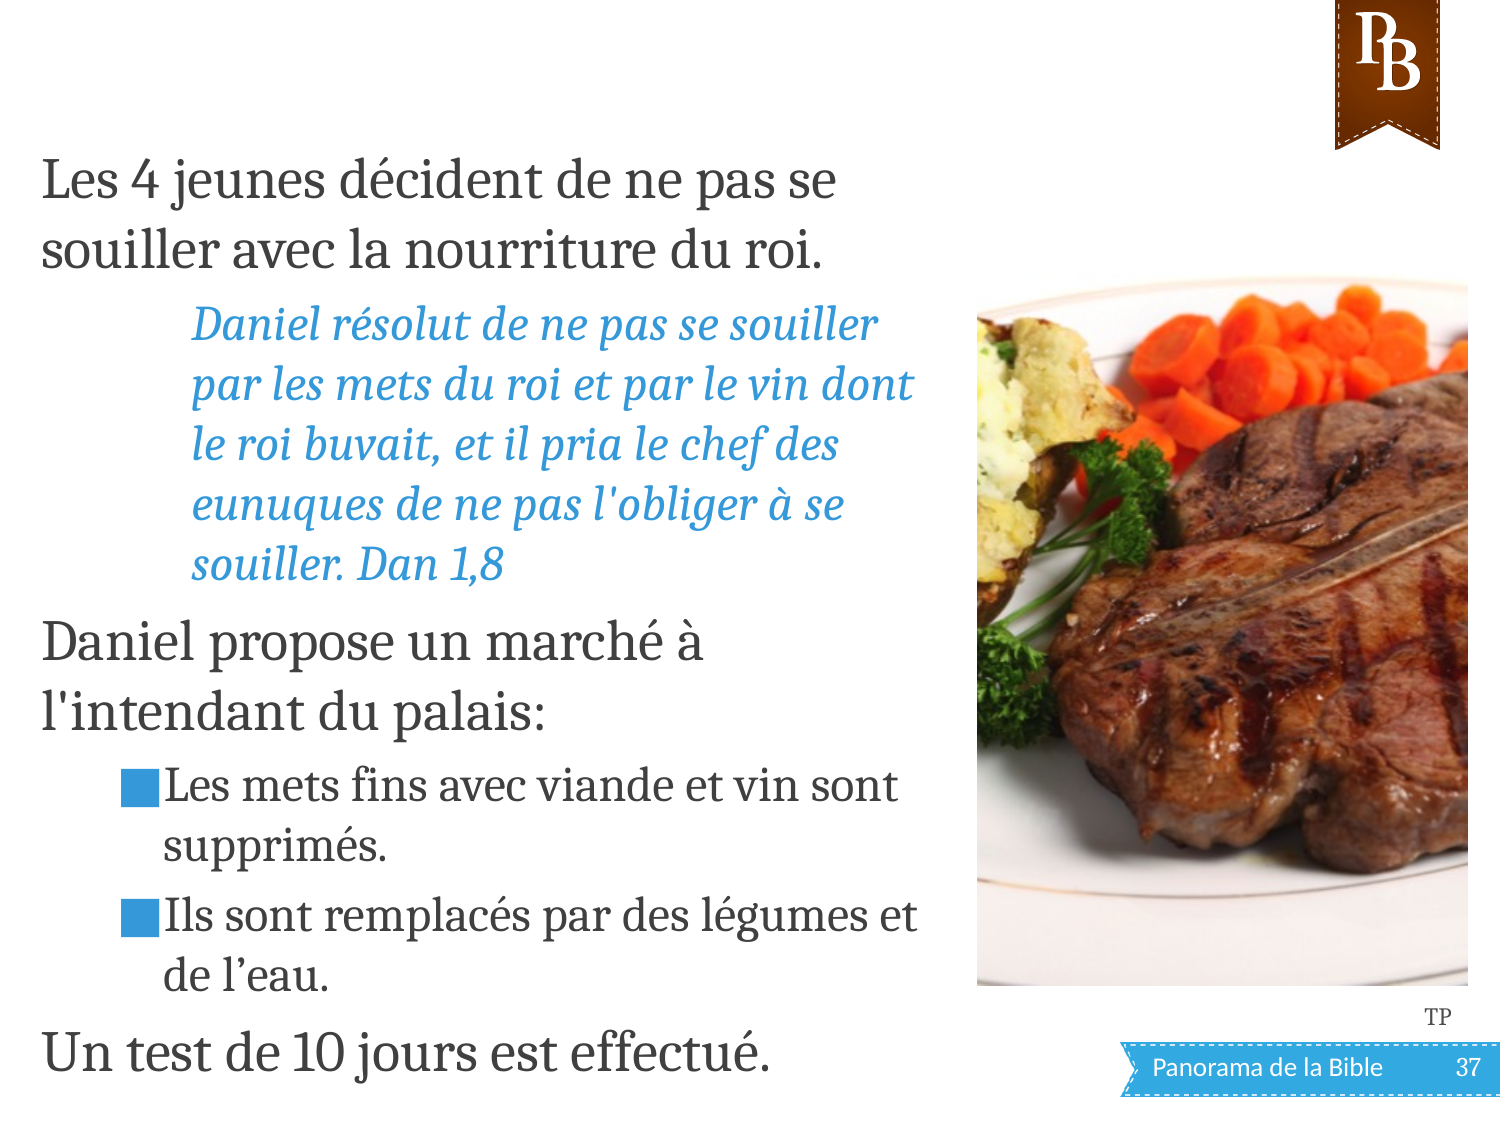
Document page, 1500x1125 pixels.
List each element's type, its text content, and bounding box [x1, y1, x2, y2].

text_box TP [1409, 993, 1500, 1038]
picture [1335, 0, 1440, 150]
picture [976, 174, 1468, 987]
picture [1120, 1042, 1500, 1097]
list Les 4 jeunes décident de ne pas se souiller avec la nourriture du roi. Daniel résolut de ne pas se souiller par les mets du roi et par le vin dont le roi buvait, et il pria le chef des eunuques de ne pas l'obliger à se souiller. Dan 1,8 Daniel propose un marché à l'intendant du palais: Les mets fins avec viande et vin sont supprimés. Ils sont remplacés par des légumes et de l’eau. Un test de 10 jours est effectué. [26, 132, 962, 944]
